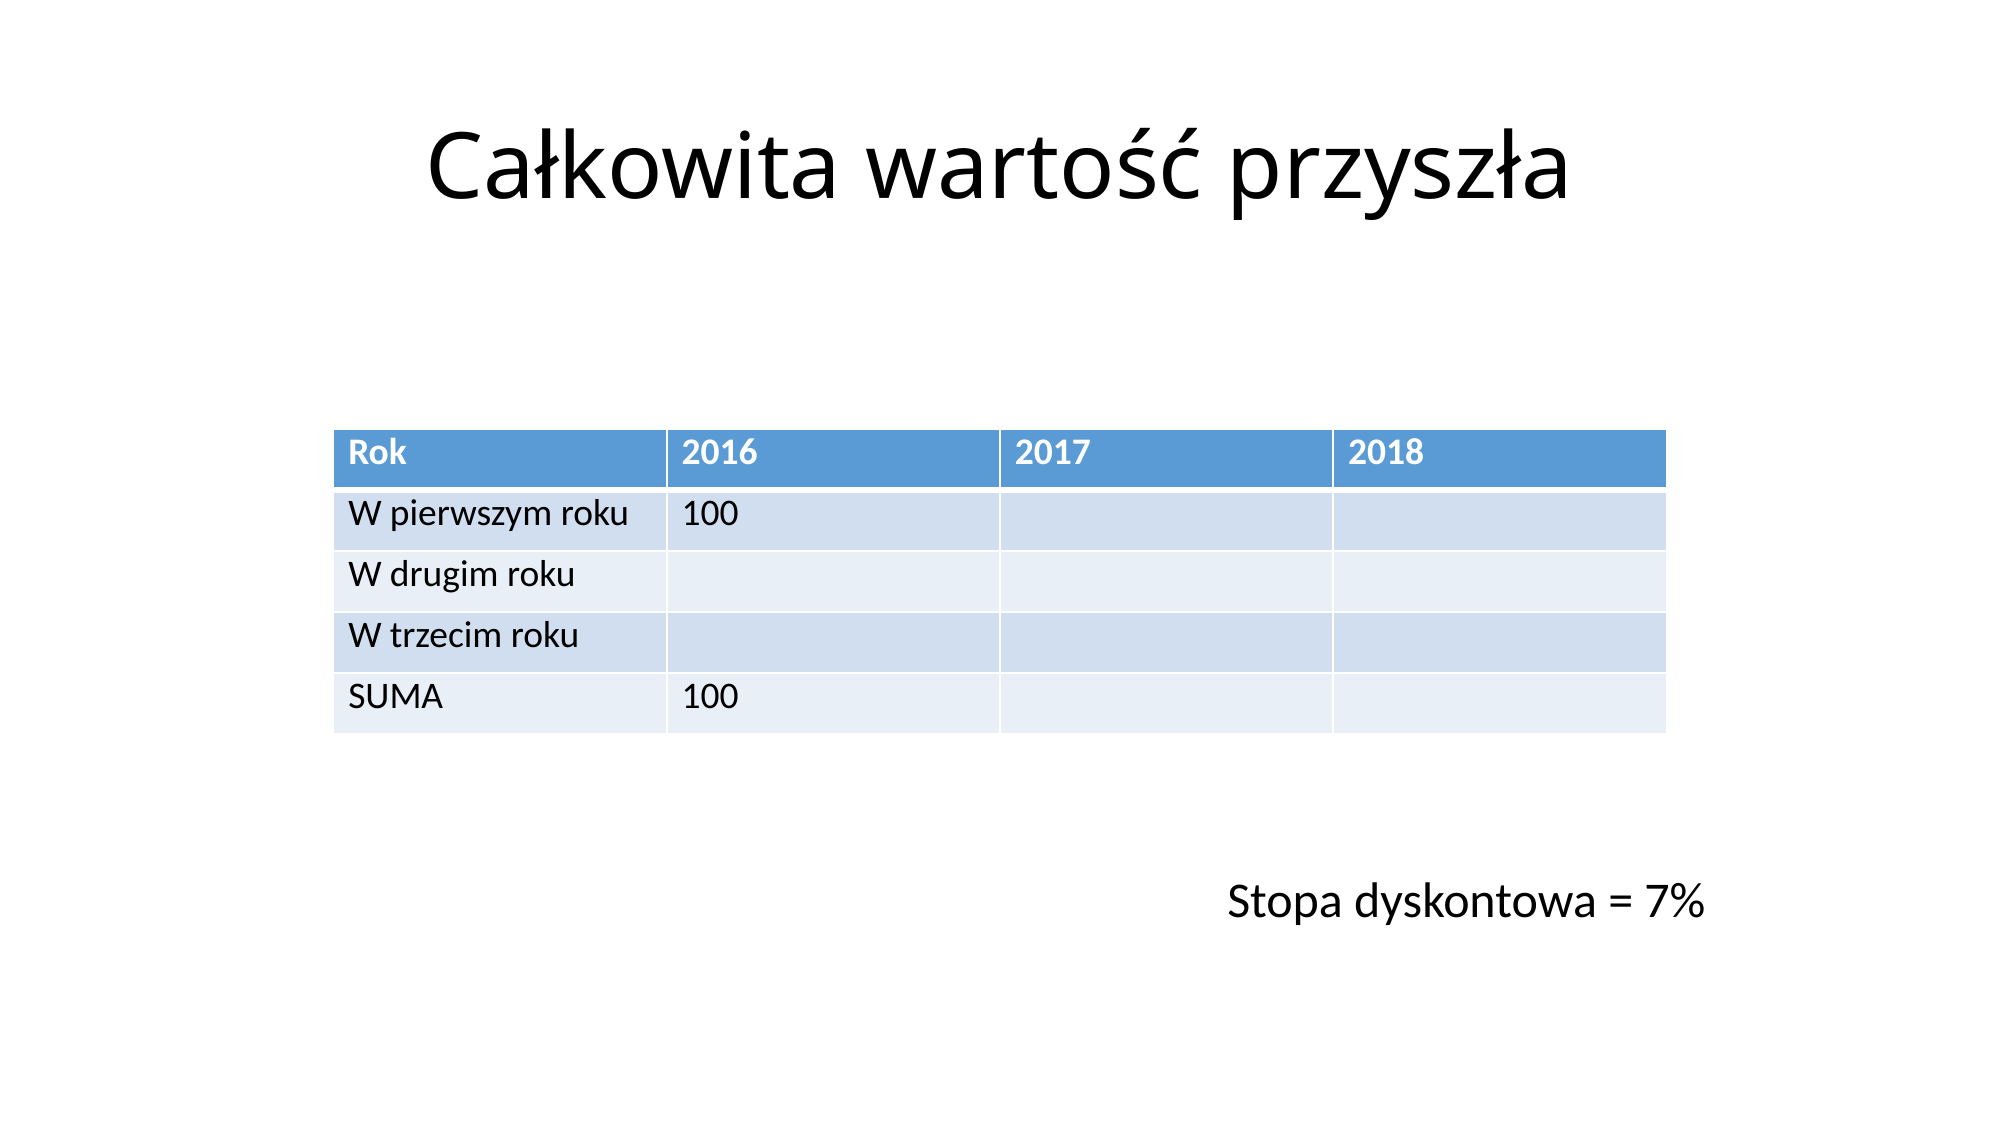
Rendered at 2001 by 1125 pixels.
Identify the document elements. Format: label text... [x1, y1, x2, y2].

table_cell SUMA [334, 674, 666, 733]
table_cell [1001, 493, 1332, 550]
table_cell [1334, 613, 1666, 672]
text_box Stopa dyskontowa = 7% [1212, 859, 1863, 935]
table_cell [1334, 552, 1666, 611]
table_cell [1001, 613, 1332, 672]
table_cell W drugim roku [334, 552, 666, 611]
table_header 2017 [1001, 430, 1332, 487]
table_cell [1334, 674, 1666, 733]
table_header 2016 [668, 430, 999, 487]
table_cell W trzecim roku [334, 613, 666, 672]
table_cell [1001, 552, 1332, 611]
table_cell 100 [668, 493, 999, 550]
table_cell [668, 613, 999, 672]
table_cell 100 [668, 674, 999, 733]
table_header 2018 [1334, 430, 1666, 487]
table_cell [668, 552, 999, 611]
table_cell [1334, 493, 1666, 550]
table_cell W pierwszym roku [334, 493, 666, 550]
table_cell [1001, 674, 1332, 733]
title Całkowita wartość przyszła [137, 59, 1863, 278]
table_header Rok [334, 430, 666, 487]
